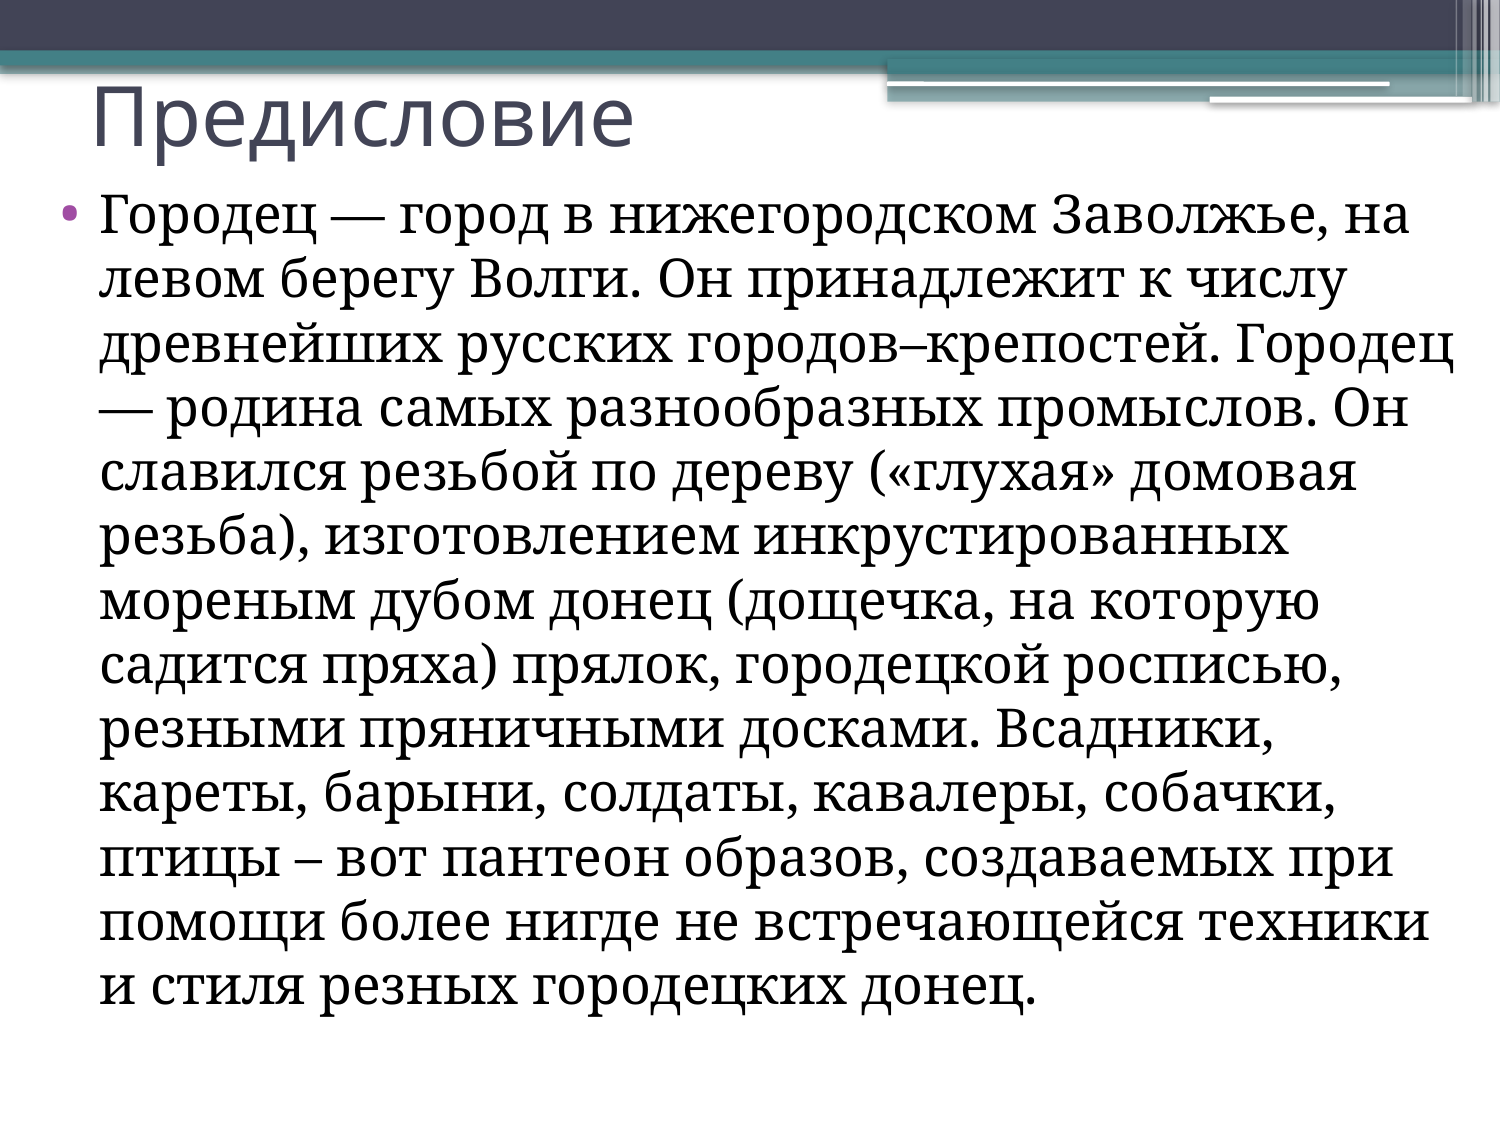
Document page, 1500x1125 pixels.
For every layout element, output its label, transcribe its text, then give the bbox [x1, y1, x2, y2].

title Предисловие [75, 42, 1425, 172]
list Городец — город в нижегородском Заволжье, на левом берегу Волги. Он принадлежит к числу древнейших русских городов–крепостей. Городец — родина самых разнообразных промыслов. Он славился резьбой по дереву («глухая» домовая резьба), изготовлением инкрустированных мореным дубом донец (дощечка, на которую садится пряха) прялок, городецкой росписью, резными пряничными досками. Всадники, кареты, барыни, солдаты, кавалеры, собачки, птицы – вот пантеон образов, создаваемых при помощи более нигде не встречающейся техники и стиля резных городецких донец. [29, 172, 1471, 1083]
